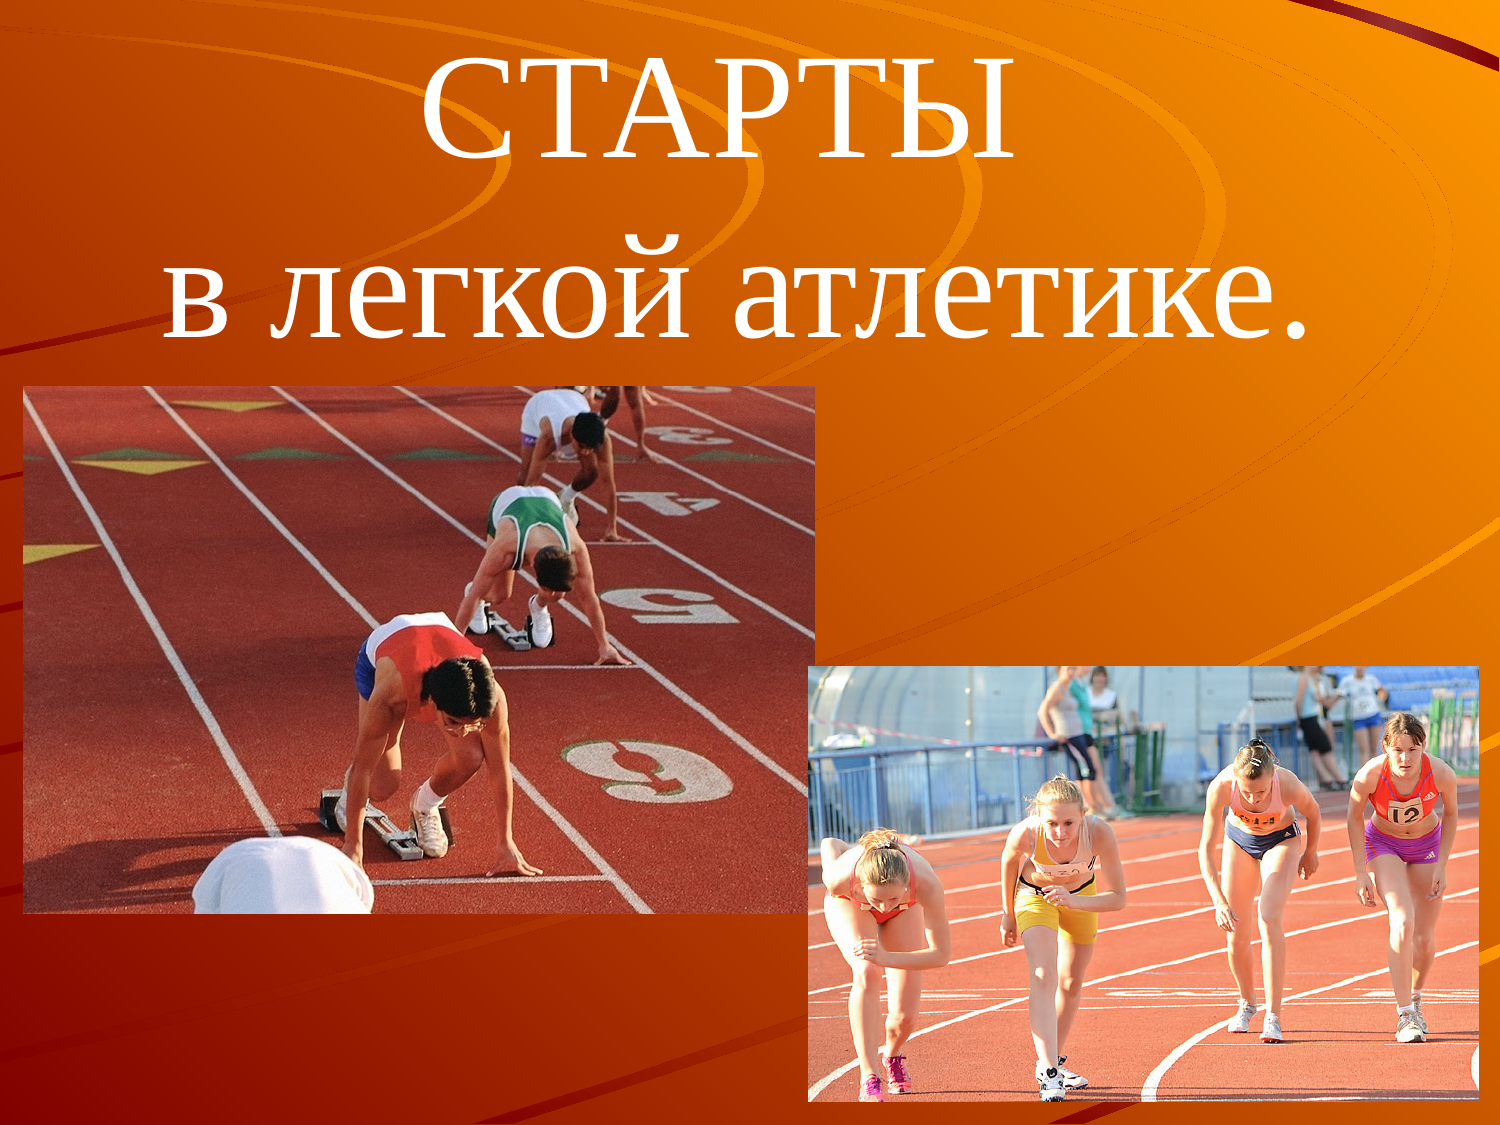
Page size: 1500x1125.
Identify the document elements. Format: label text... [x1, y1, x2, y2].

picture [23, 386, 1480, 1102]
text_box СТАРТЫ в легкой атлетике. [146, 0, 1330, 375]
